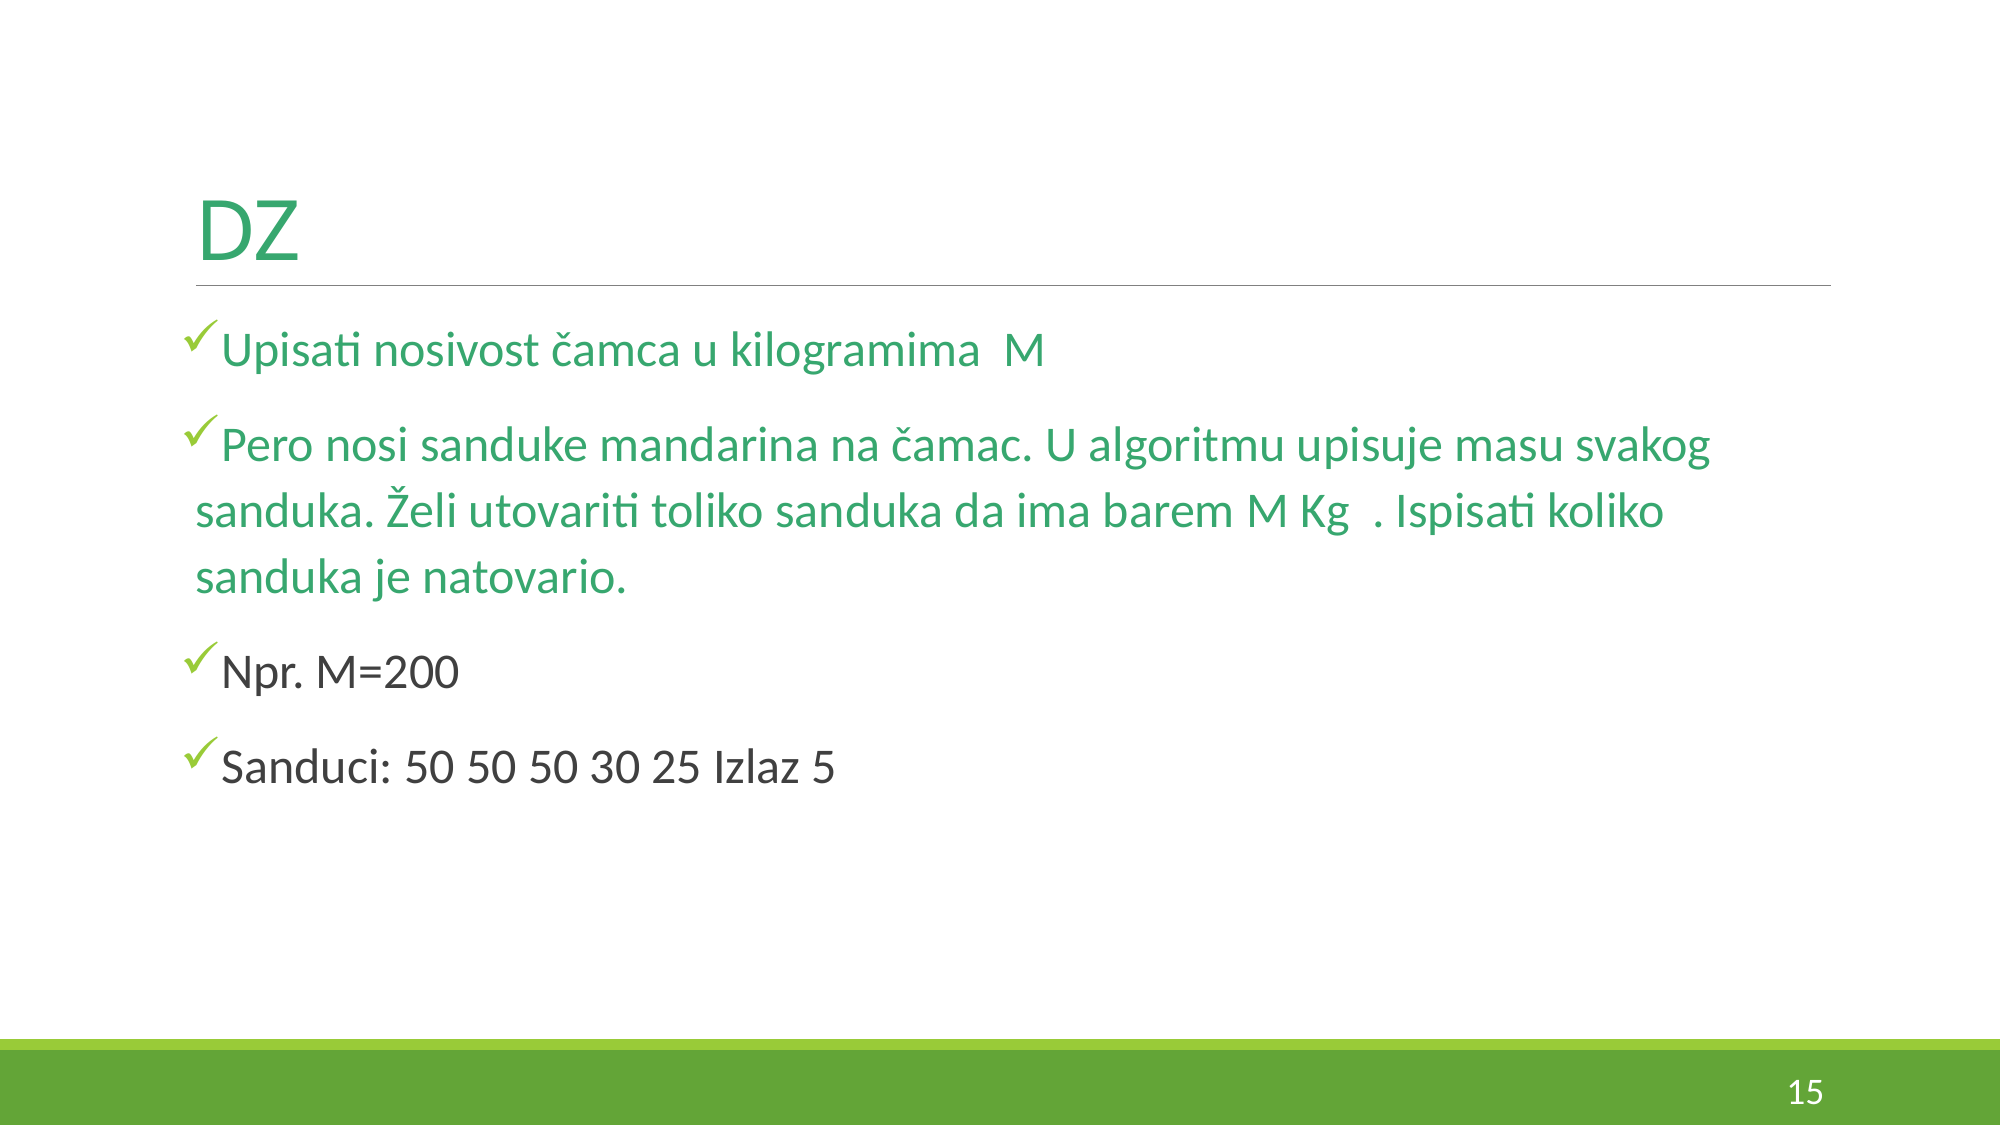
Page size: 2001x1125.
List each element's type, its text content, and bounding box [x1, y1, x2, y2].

slide_number 15 [1624, 1059, 1840, 1120]
title DZ [180, 47, 1830, 285]
list Upisati nosivost čamca u kilogramima M Pero nosi sanduke mandarina na čamac. U algoritmu upisuje masu svakog sanduka. Želi utovariti toliko sanduka da ima barem M Kg . Ispisati koliko sanduka je natovario. Npr. M=200 Sanduci: 50 50 50 30 25 Izlaz 5 [180, 302, 1830, 963]
